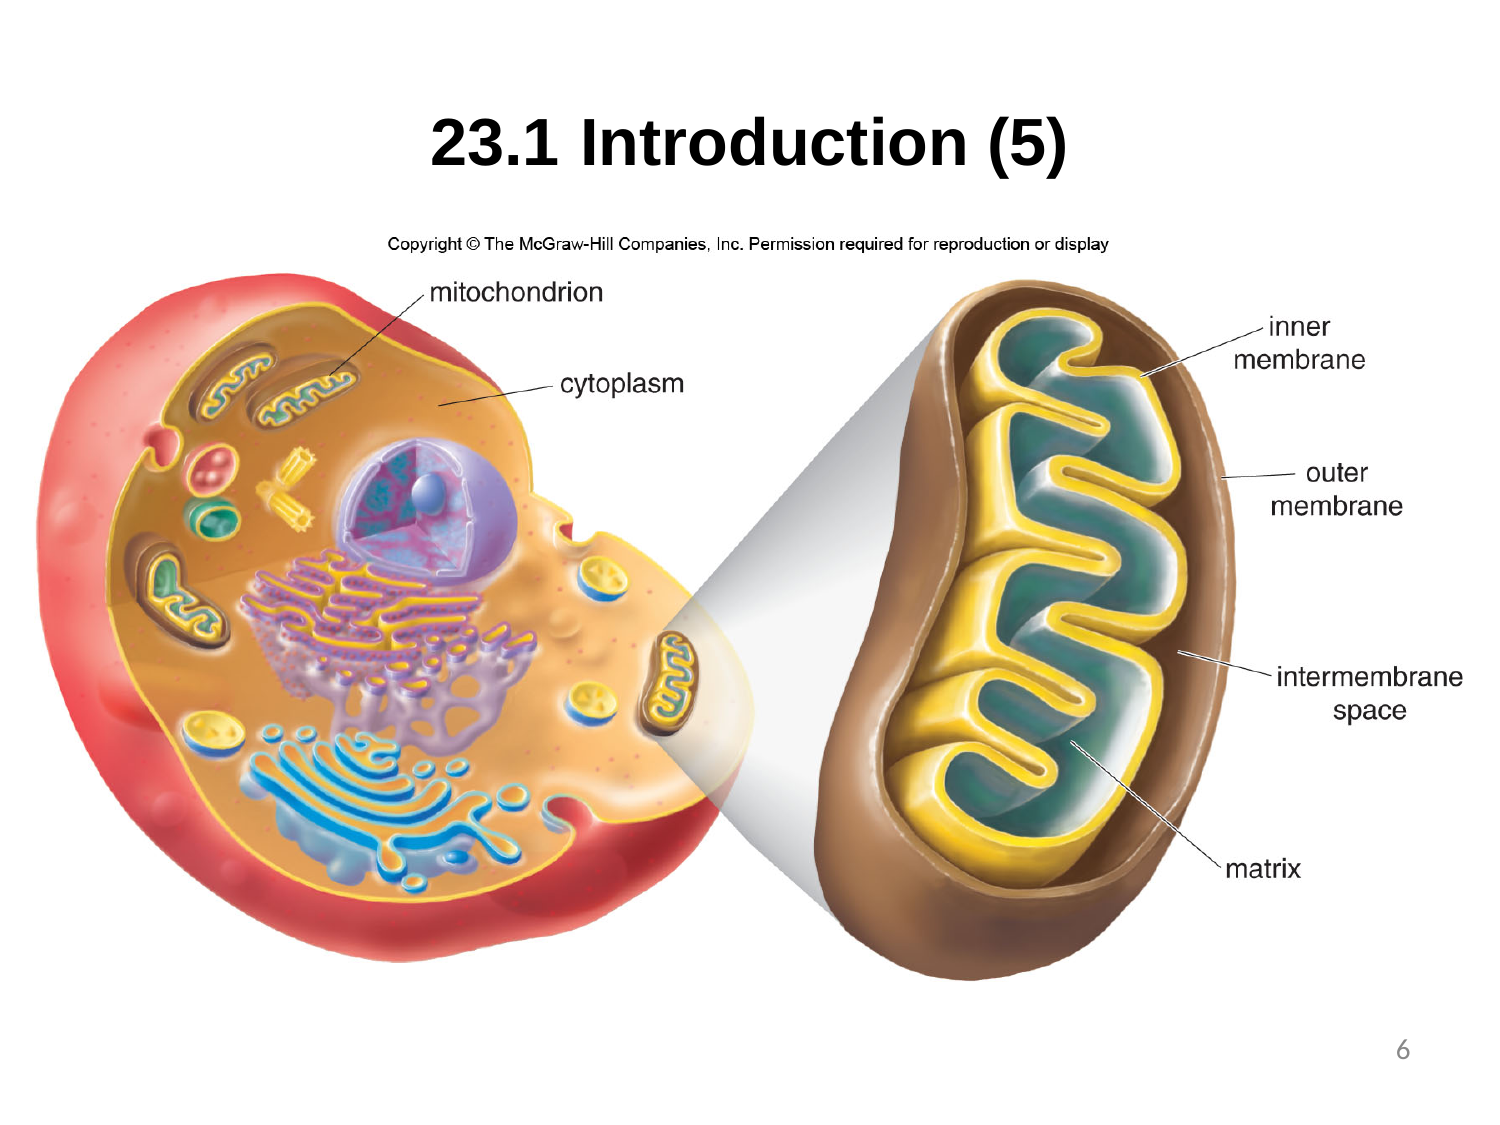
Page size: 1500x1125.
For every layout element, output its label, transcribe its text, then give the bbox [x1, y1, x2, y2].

picture [34, 235, 1463, 982]
title 23.1 Introduction (5) [75, 45, 1425, 233]
